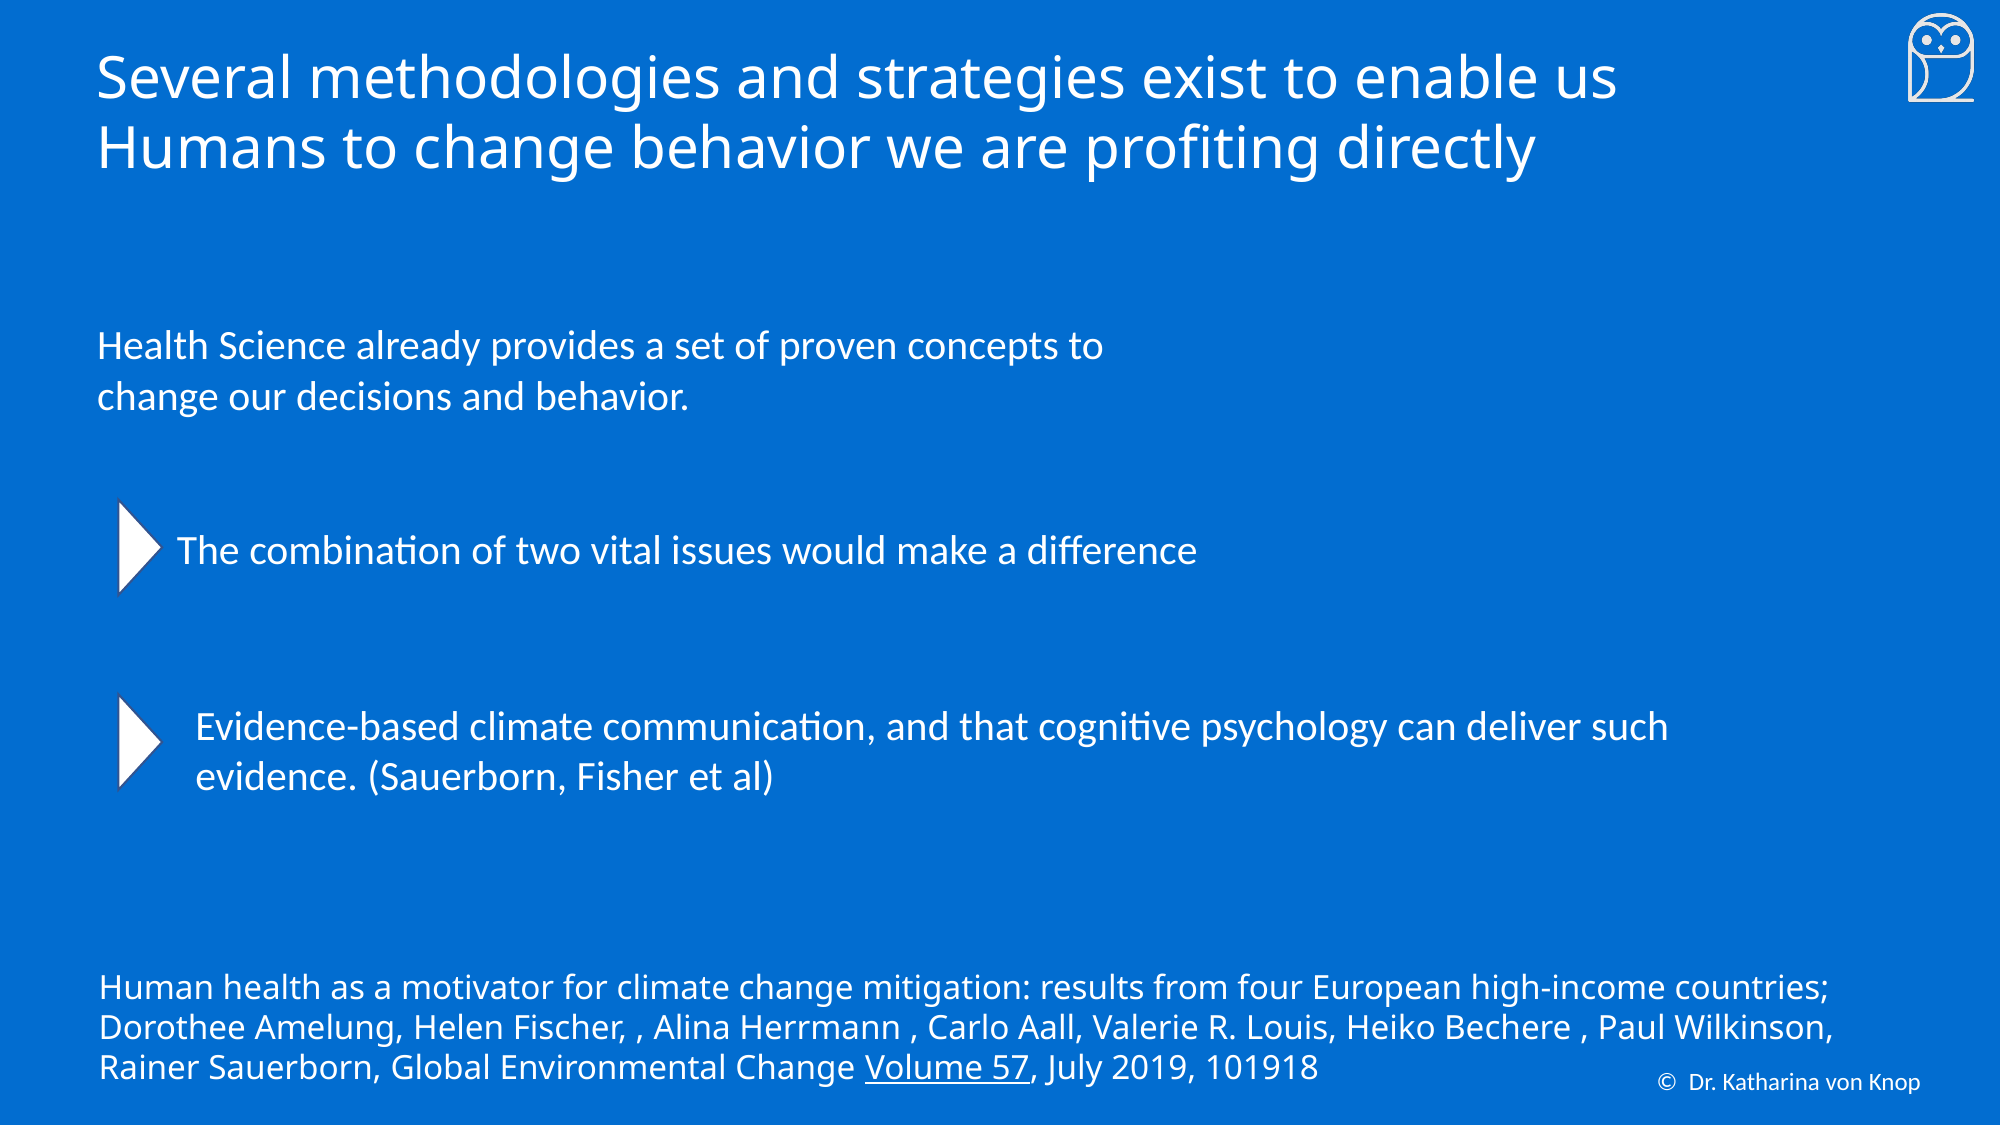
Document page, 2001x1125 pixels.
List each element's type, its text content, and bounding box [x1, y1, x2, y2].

picture [1892, 8, 1990, 107]
text_box [117, 496, 164, 598]
text_box Several methodologies and strategies exist to enable us Humans to change behavior we are profiting directly [82, 33, 1831, 188]
text_box The combination of two vital issues would make a difference [162, 515, 1334, 580]
text_box Health Science already provides a set of proven concepts to change our decisions and behavior. [82, 310, 1180, 426]
text_box [117, 691, 164, 793]
text_box Human health as a motivator for climate change mitigation: results from four European high-income countries; Dorothee Amelung, Helen Fischer, , Alina Herrmann , Carlo Aall, Valerie R. Louis, Heiko Bechere , Paul Wilkinson, Rainer Sauerborn, Global Environmental Change Volume 57, July 2019, 101918 [83, 958, 1886, 1125]
text_box Evidence-based climate communication, and that cognitive psychology can deliver such evidence. (Sauerborn, Fisher et al) [180, 691, 1759, 807]
text_box © Dr. Katharina von Knop [1642, 1062, 1978, 1108]
